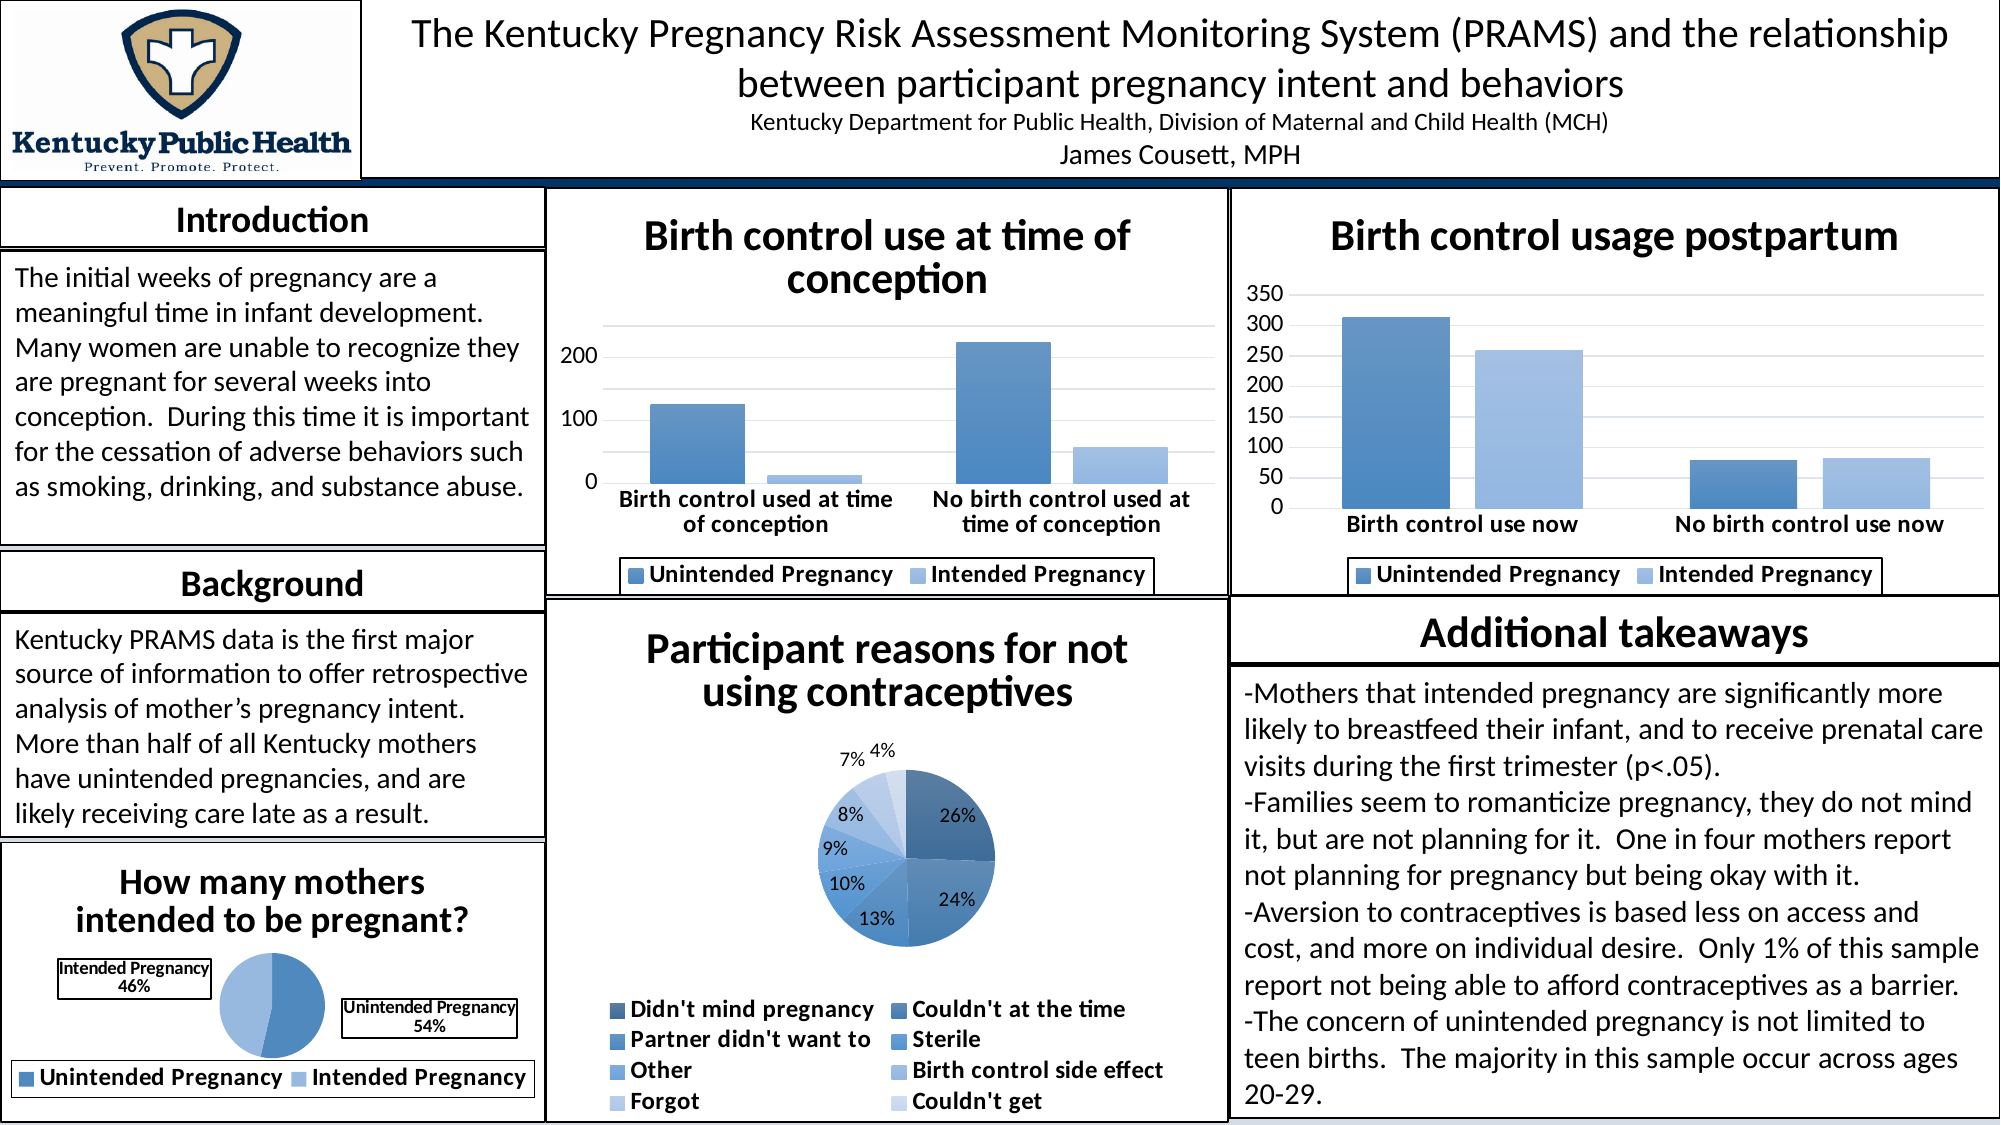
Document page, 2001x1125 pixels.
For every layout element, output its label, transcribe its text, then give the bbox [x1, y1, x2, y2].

text_box The initial weeks of pregnancy are a meaningful time in infant development. Many women are unable to recognize they are pregnant for several weeks into conception. During this time it is important for the cessation of adverse behaviors such as smoking, drinking, and substance abuse. [0, 249, 545, 546]
chart [545, 187, 2000, 596]
picture [0, 0, 2000, 190]
chart [0, 597, 1230, 1123]
text_box Background [0, 550, 546, 612]
text_box -Mothers that intended pregnancy are significantly more likely to breastfeed their infant, and to receive prenatal care visits during the first trimester (p<.05). -Families seem to romanticize pregnancy, they do not mind it, but are not planning for it. One in four mothers report not planning for pregnancy but being okay with it. -Aversion to contraceptives is based less on access and cost, and more on individual desire. Only 1% of this sample report not being able to afford contraceptives as a barrier. -The concern of unintended pregnancy is not limited to teen births. The majority in this sample occur across ages 20-29. [1230, 664, 2000, 1119]
text_box Introduction [0, 190, 545, 248]
text_box Additional takeaways [1228, 596, 2000, 664]
text_box Kentucky PRAMS data is the first major source of information to offer retrospective analysis of mother’s pregnancy intent. More than half of all Kentucky mothers have unintended pregnancies, and are likely receiving care late as a result. [0, 612, 545, 838]
